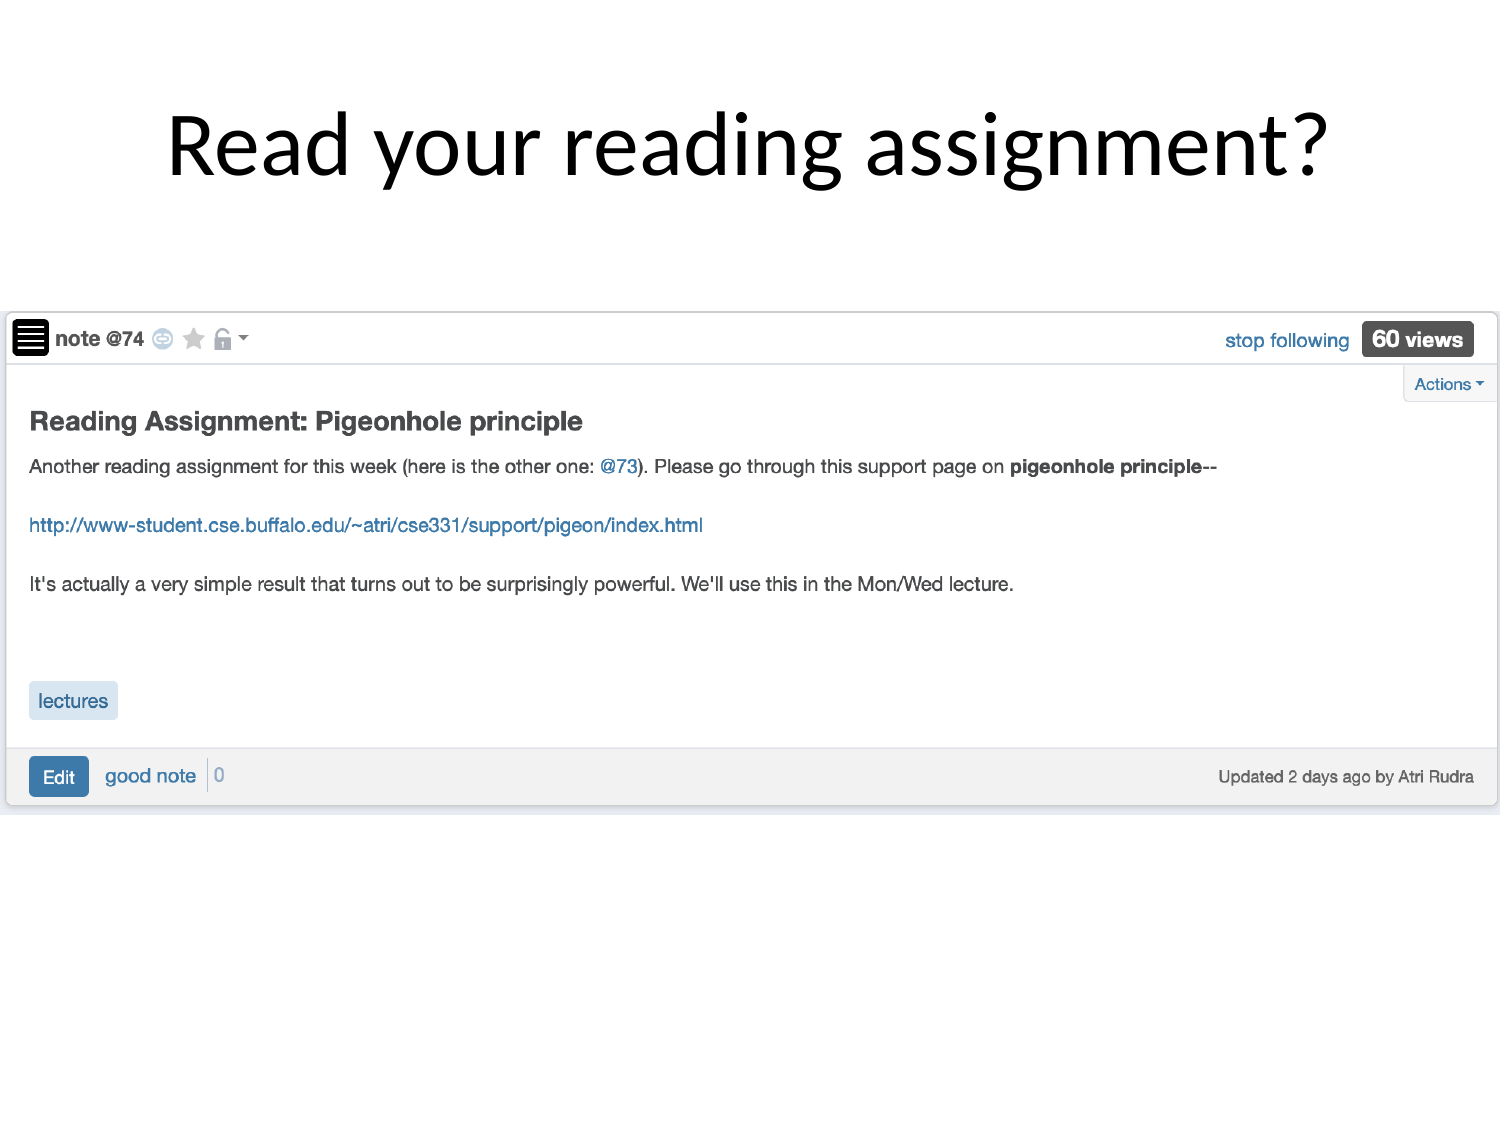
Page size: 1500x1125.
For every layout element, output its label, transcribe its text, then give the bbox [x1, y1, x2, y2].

picture [0, 311, 1500, 815]
title Read your reading assignment? [75, 45, 1425, 233]
